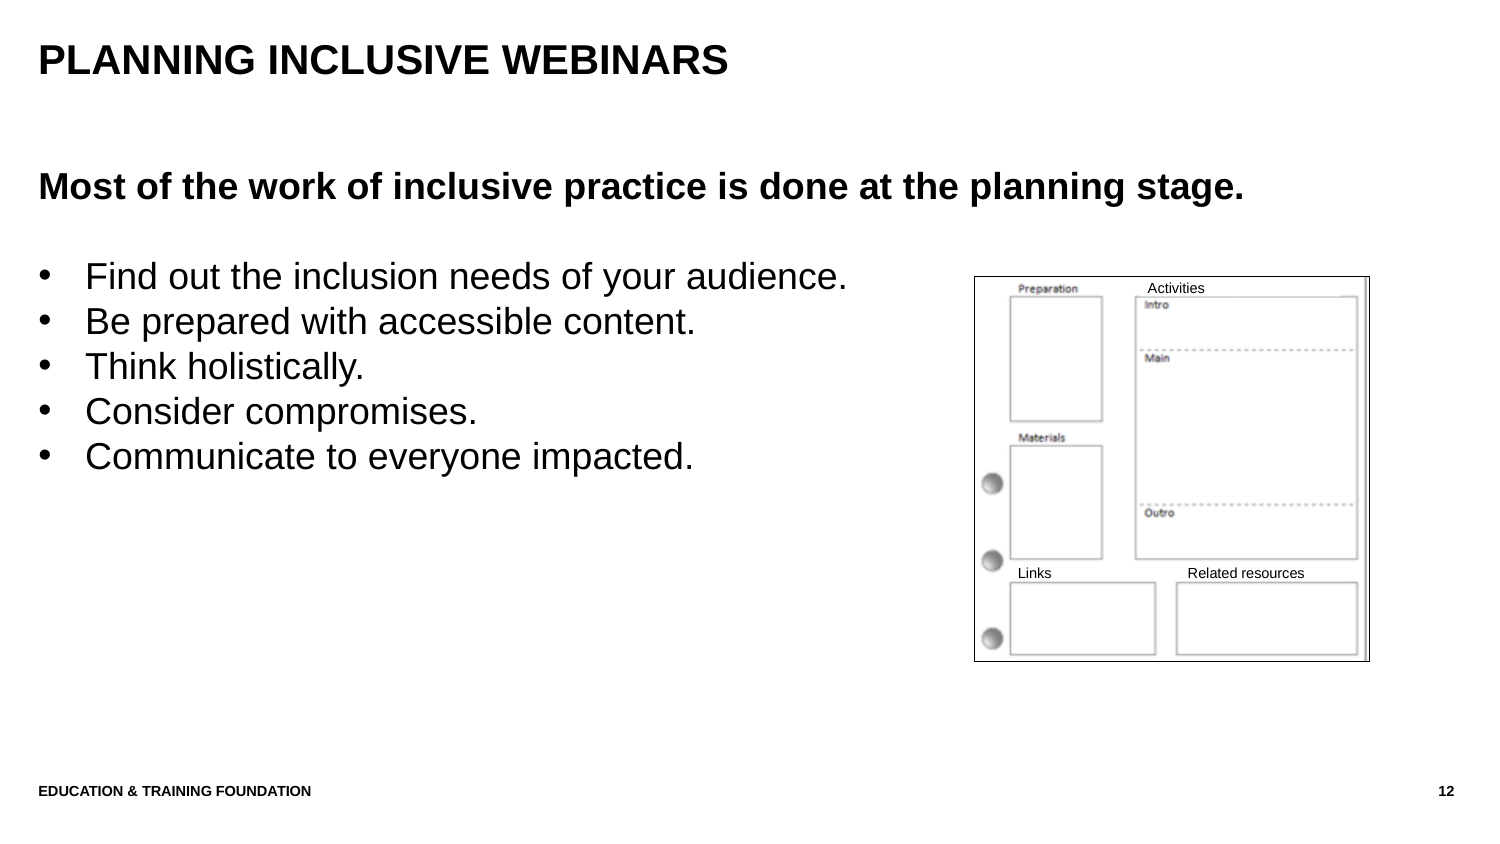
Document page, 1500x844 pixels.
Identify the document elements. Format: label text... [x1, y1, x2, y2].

footer Education & Training Foundation [38, 782, 1300, 827]
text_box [974, 276, 1370, 662]
slide_number 12 [1305, 782, 1455, 827]
title Planning inclusive webinars [38, 40, 1423, 156]
list Most of the work of inclusive practice is done at the planning stage. Find out the inclusion needs of your audience. Be prepared with accessible content. Think holistically. Consider compromises. Communicate to everyone impacted. [38, 161, 1297, 753]
